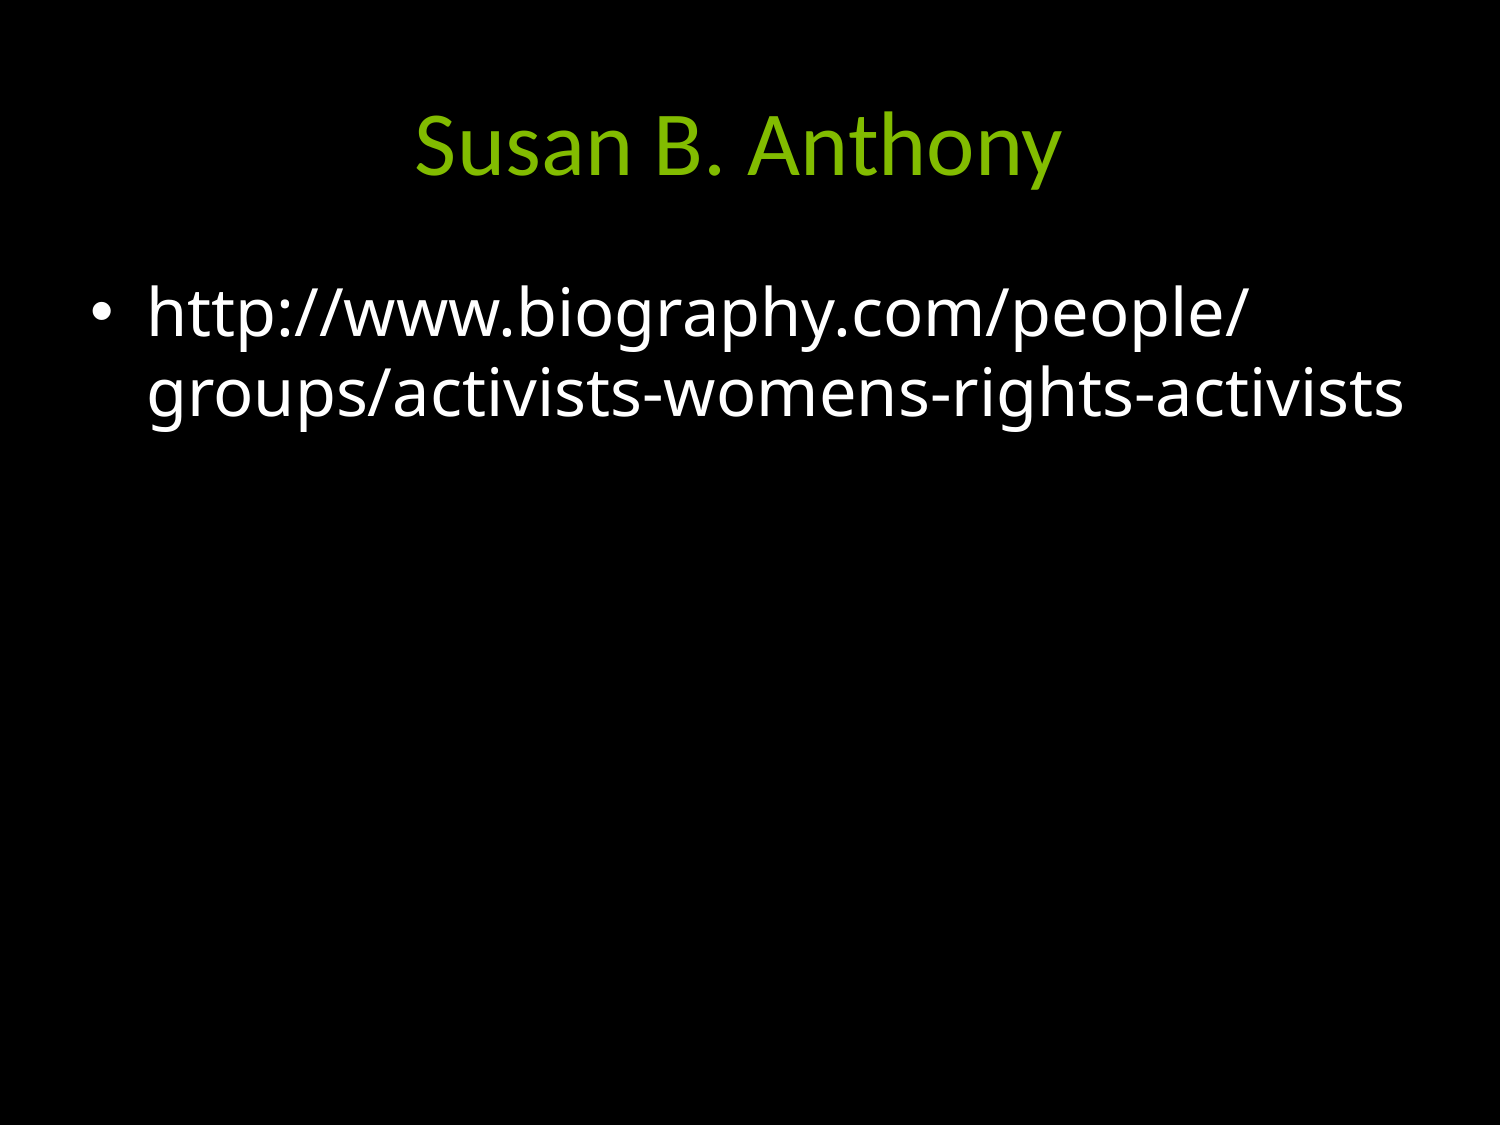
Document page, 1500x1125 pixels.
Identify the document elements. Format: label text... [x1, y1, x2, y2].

list http://www.biography.com/people/groups/activists-womens-rights-activists [75, 262, 1425, 1005]
title Susan B. Anthony [75, 45, 1425, 233]
